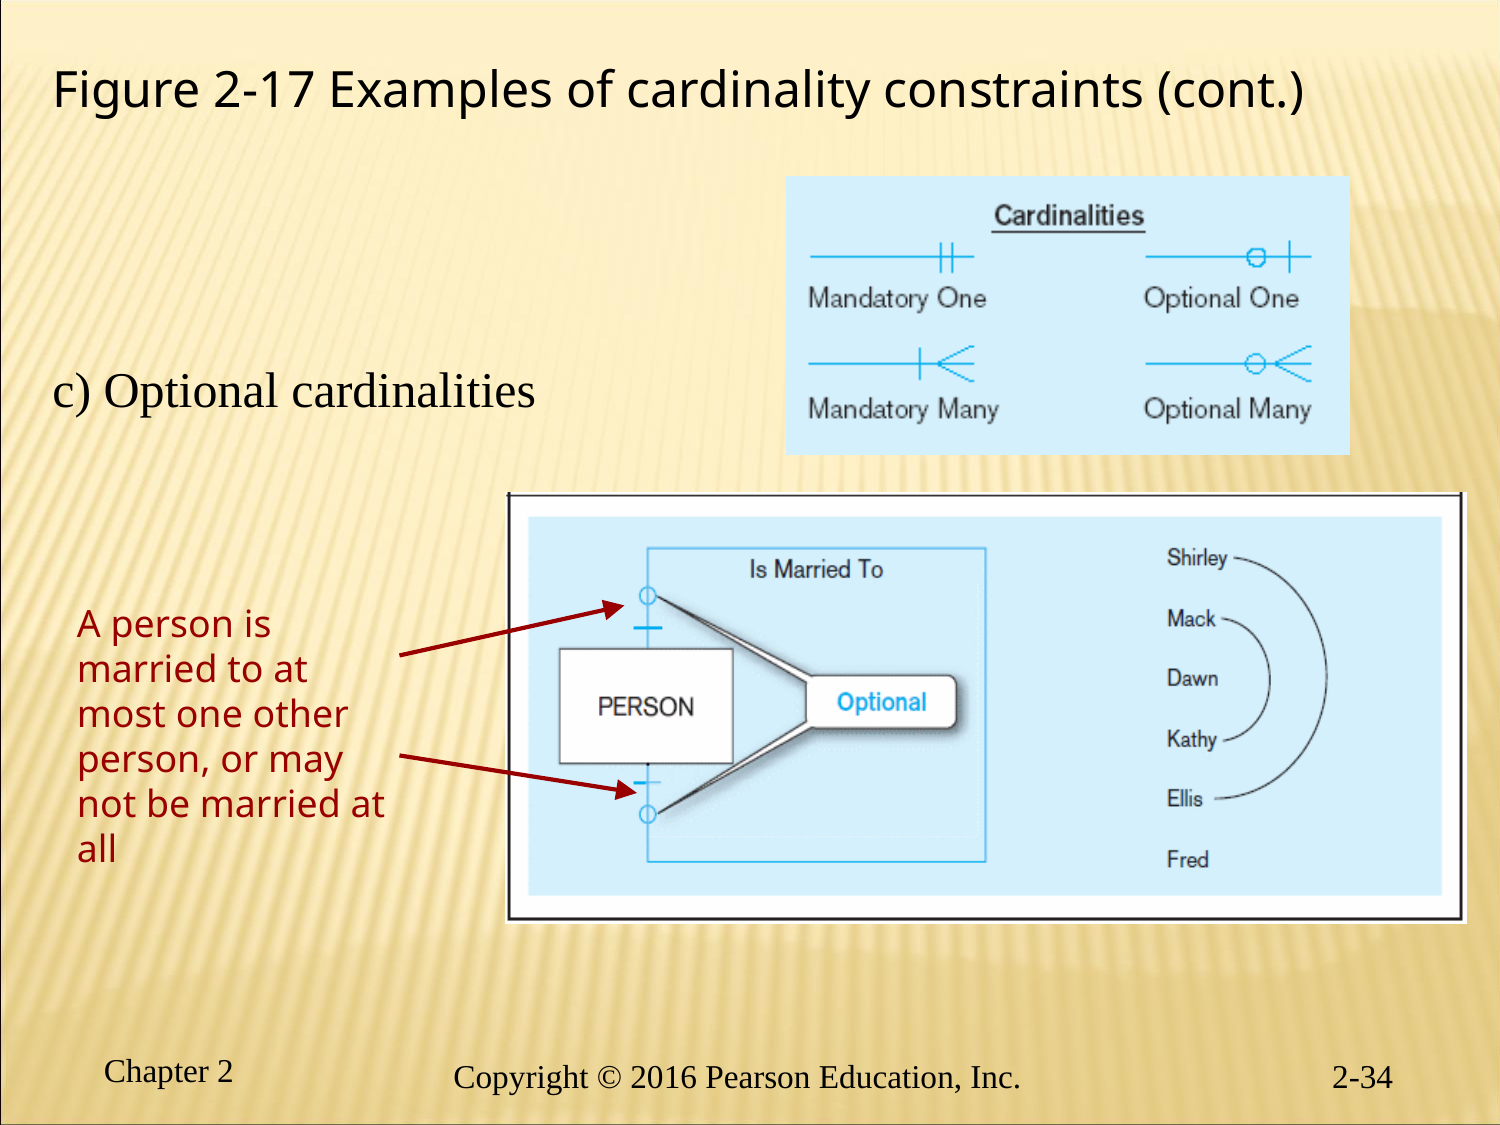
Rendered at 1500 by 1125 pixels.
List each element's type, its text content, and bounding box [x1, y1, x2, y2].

text_box Figure 2-17 Examples of cardinality constraints (cont.) c) Optional cardinalities [37, 49, 1500, 425]
picture [0, 0, 1500, 1125]
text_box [61, 592, 638, 834]
